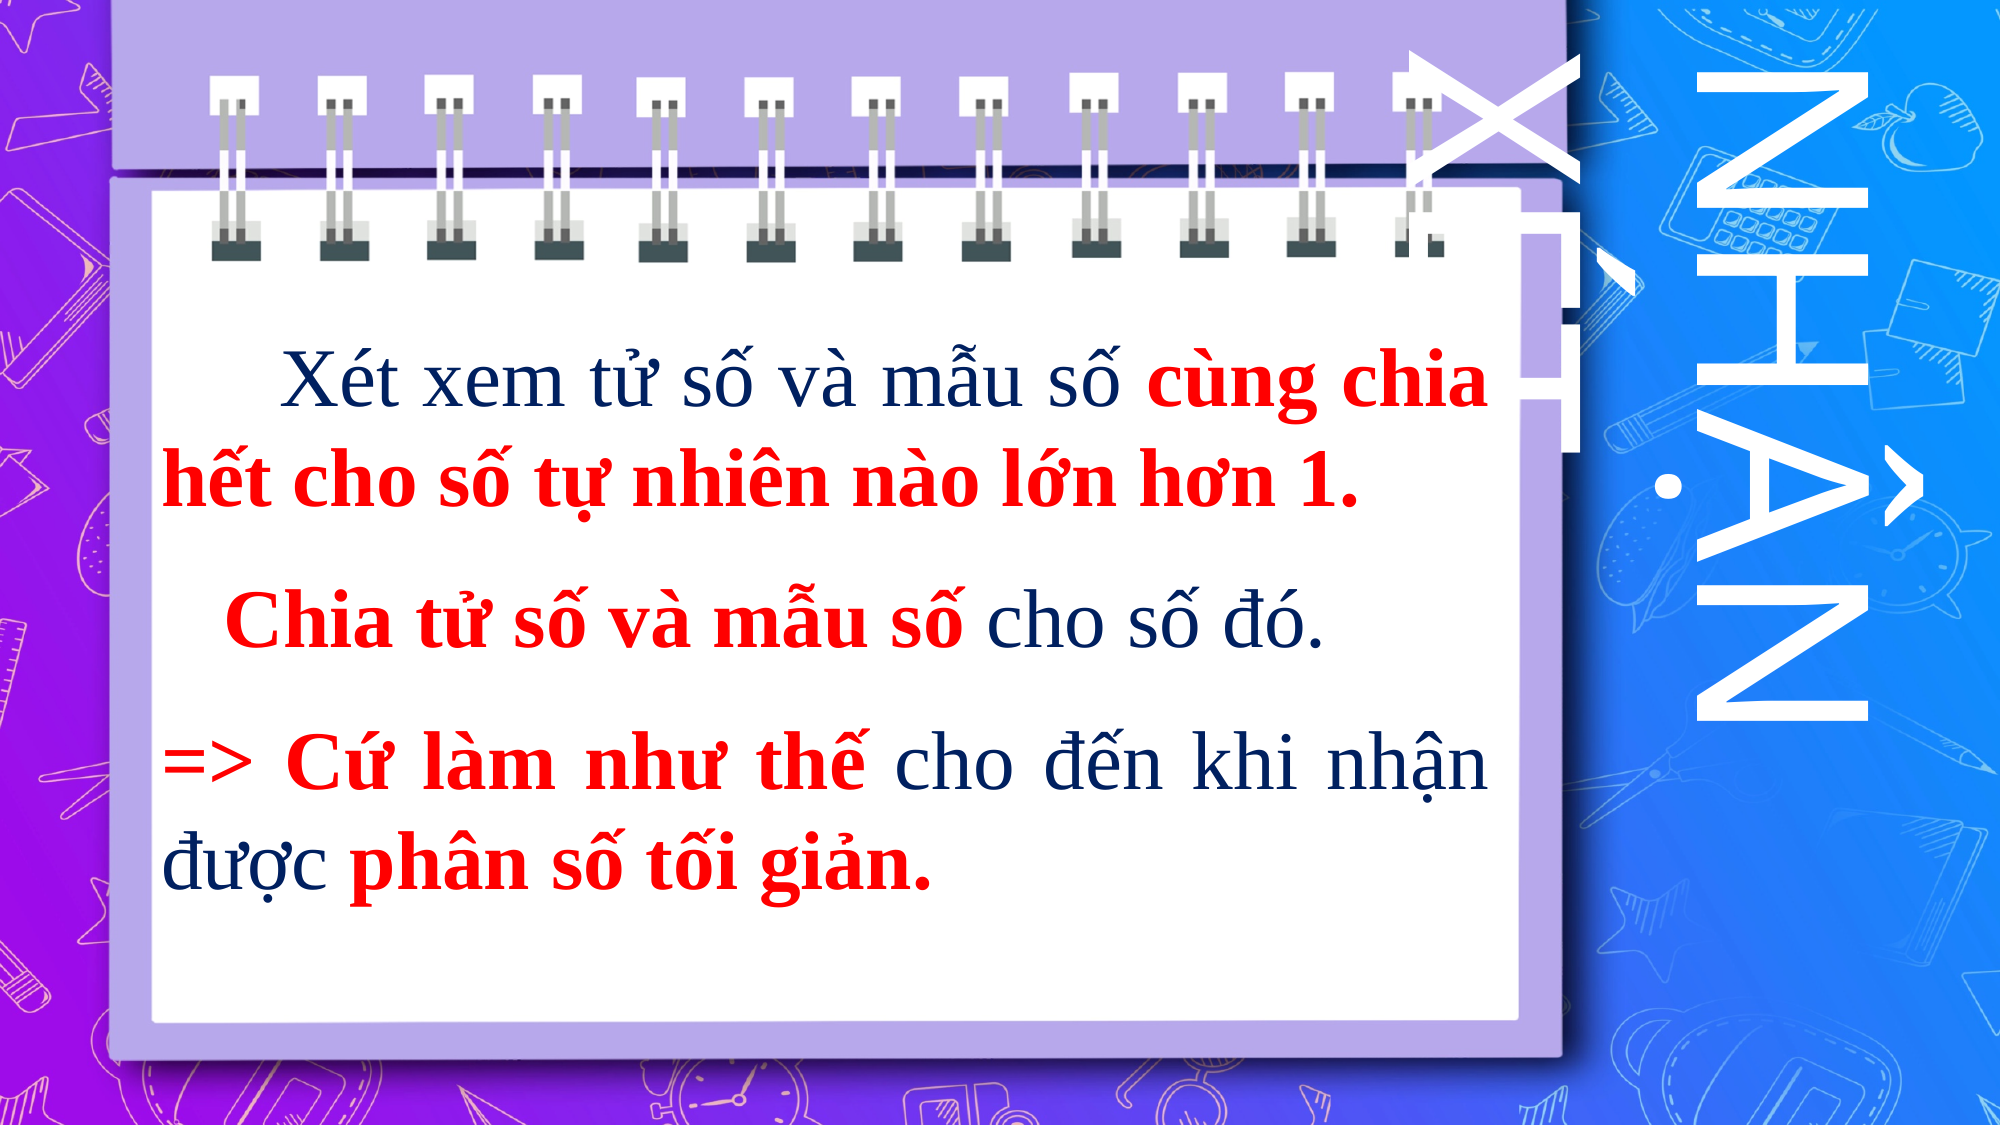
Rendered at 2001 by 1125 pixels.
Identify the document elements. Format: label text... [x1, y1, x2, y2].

text_box Xét xem tử số và mẫu số cùng chia hết cho số tự nhiên nào lớn hơn 1. Chia tử số và mẫu số cho số đó. => Cứ làm như thế cho đến khi nhận được phân số tối giản. [146, 315, 1505, 914]
picture [2, 1, 1998, 1125]
text_box NHẬN XÉT [1354, 34, 1945, 1125]
